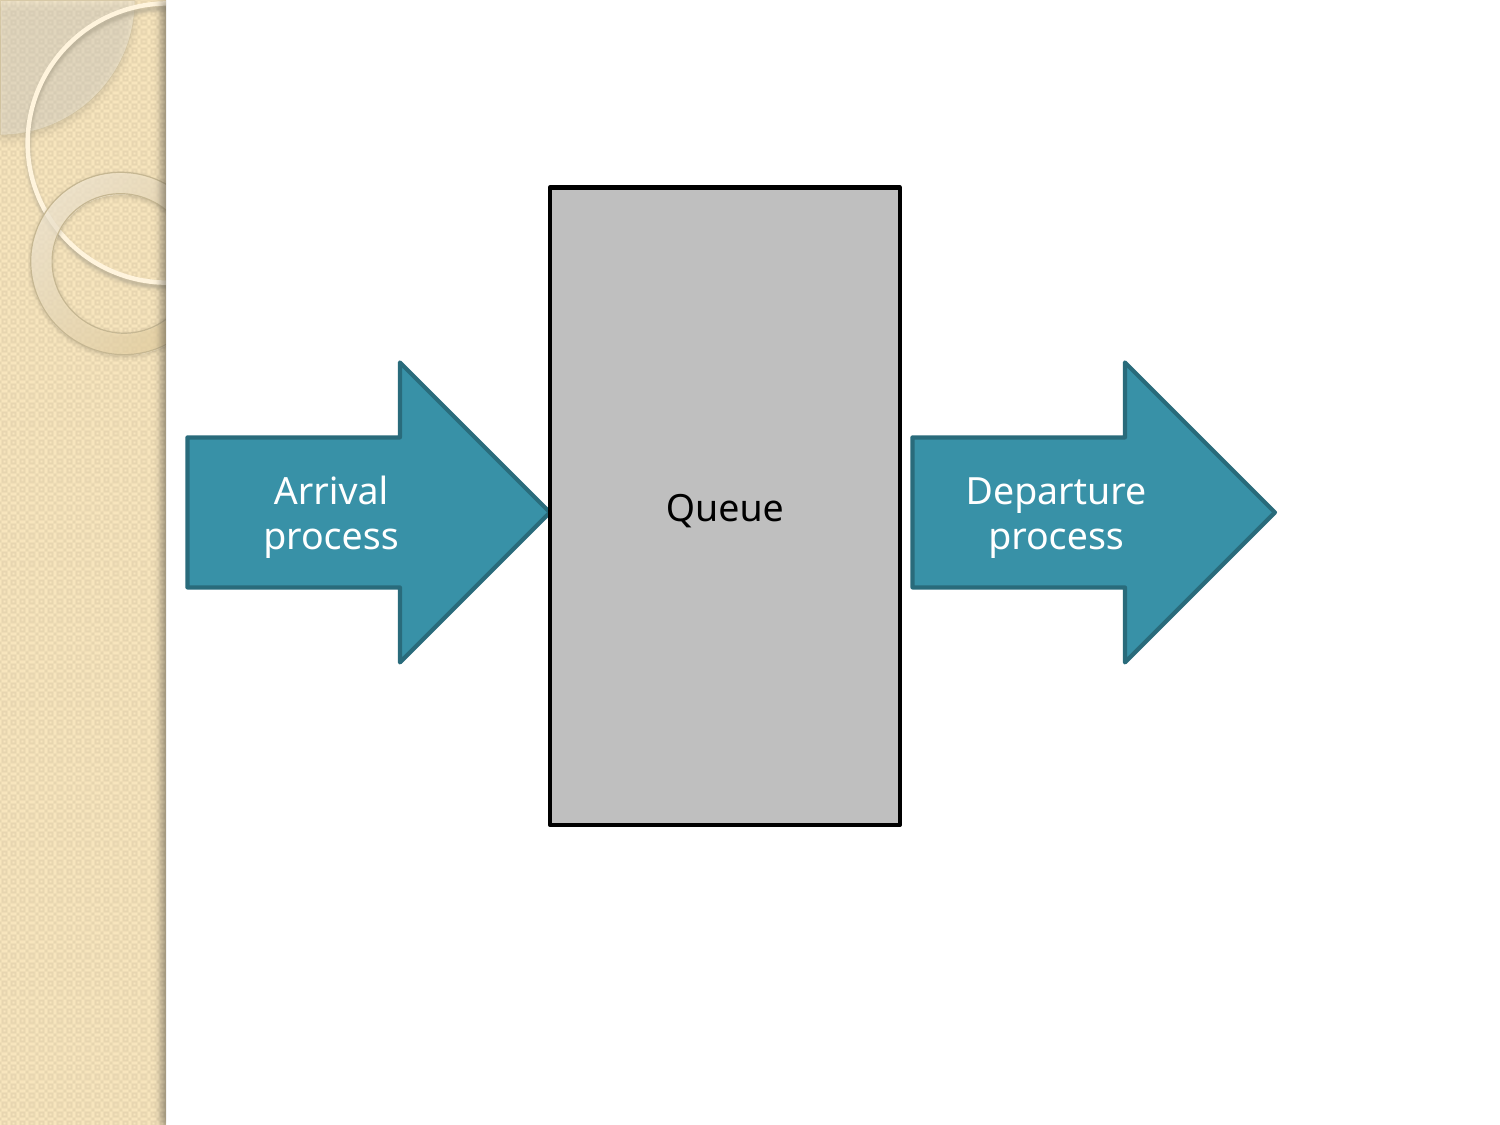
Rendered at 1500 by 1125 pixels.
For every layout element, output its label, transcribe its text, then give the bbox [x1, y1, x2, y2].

text_box Arrival process [185, 360, 548, 665]
text_box Queue [548, 185, 902, 827]
text_box Departure process [910, 360, 1278, 665]
